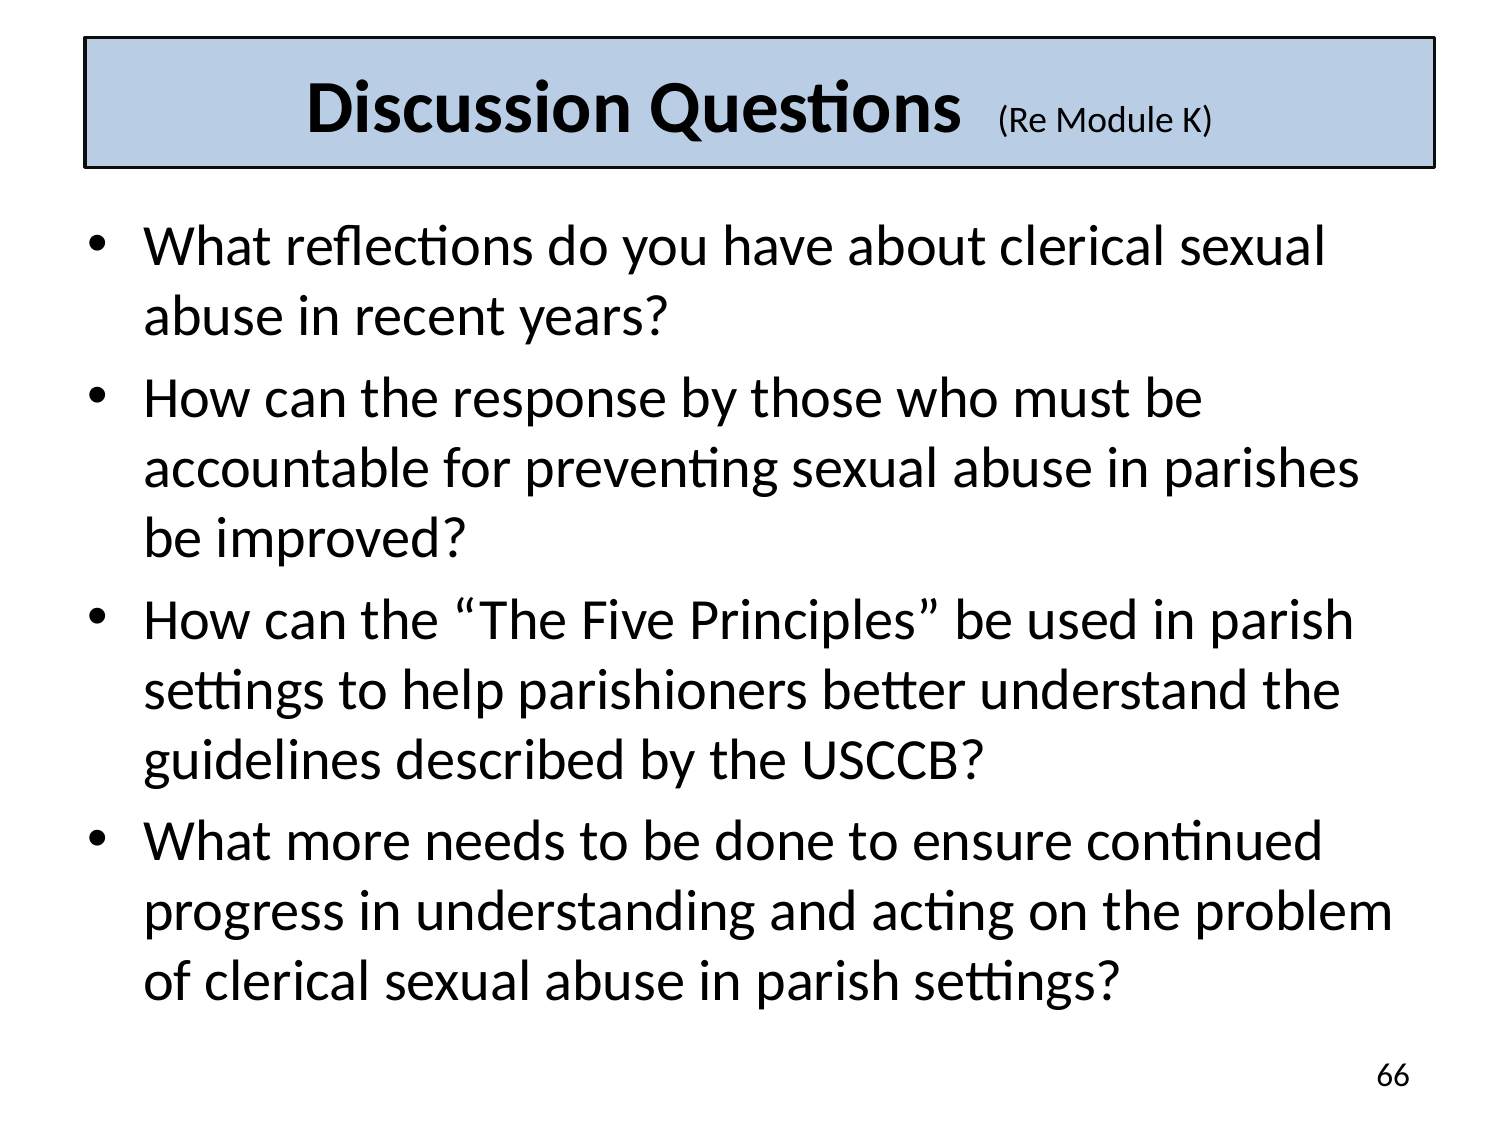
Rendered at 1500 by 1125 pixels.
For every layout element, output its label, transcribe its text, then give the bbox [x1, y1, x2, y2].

title Discussion Questions (Re Module K) [84, 37, 1435, 168]
list What reflections do you have about clerical sexual abuse in recent years? How can the response by those who must be accountable for preventing sexual abuse in parishes be improved? How can the “The Five Principles” be used in parish settings to help parishioners better understand the guidelines described by the USCCB? What more needs to be done to ensure continued progress in understanding and acting on the problem of clerical sexual abuse in parish settings? [72, 200, 1448, 1024]
slide_number 66 [1074, 1042, 1425, 1103]
